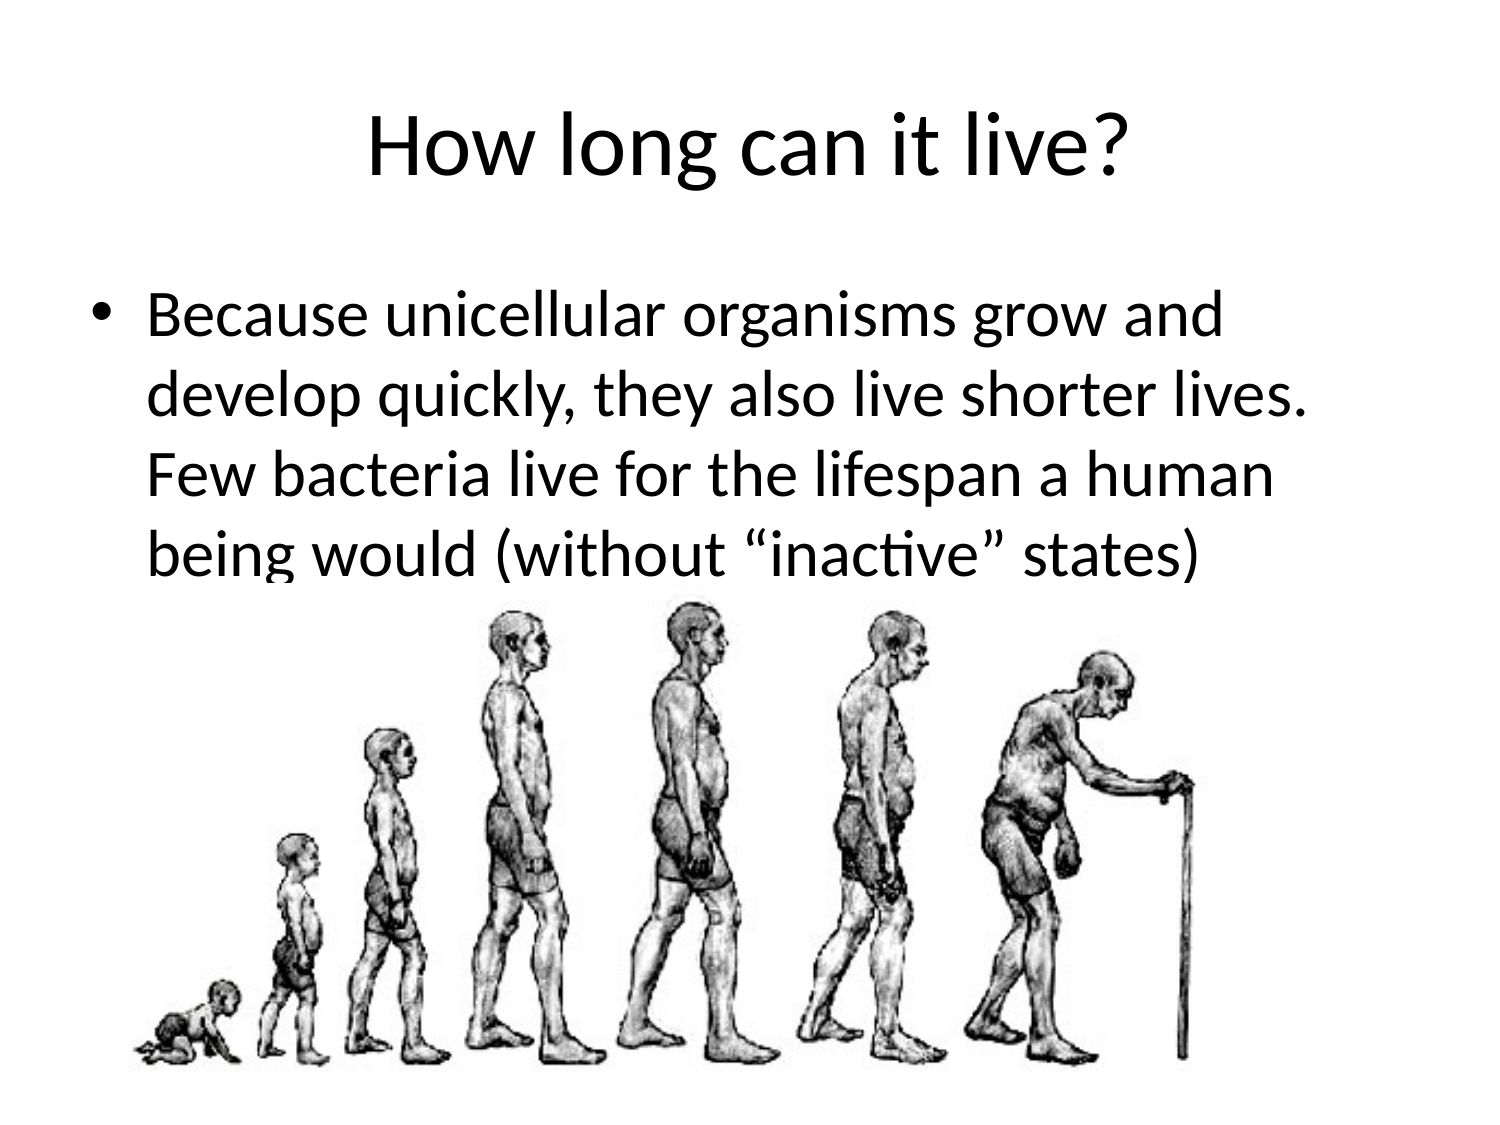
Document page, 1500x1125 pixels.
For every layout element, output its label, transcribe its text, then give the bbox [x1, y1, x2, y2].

list Because unicellular organisms grow and develop quickly, they also live shorter lives. Few bacteria live for the lifespan a human being would (without “inactive” states) [75, 262, 1425, 1005]
title How long can it live? [75, 45, 1425, 233]
picture [112, 583, 1213, 1085]
